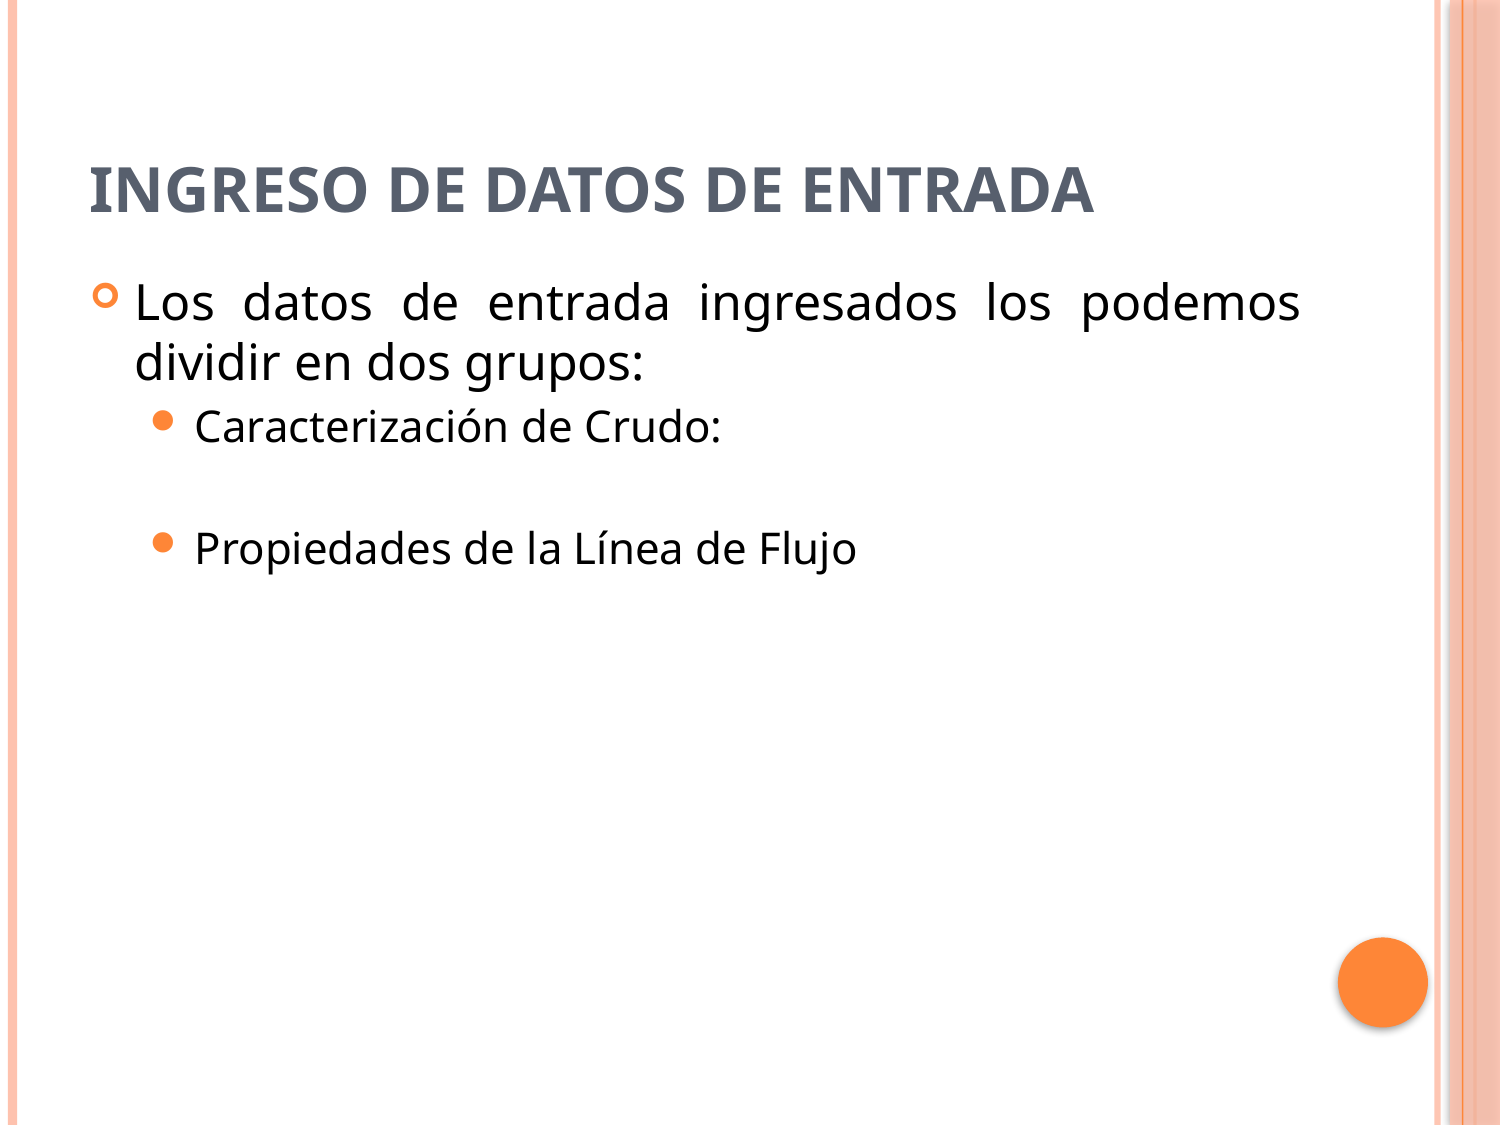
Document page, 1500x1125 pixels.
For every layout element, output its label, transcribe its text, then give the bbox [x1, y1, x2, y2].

list Los datos de entrada ingresados los podemos dividir en dos grupos: Caracterización de Crudo: Propiedades de la Línea de Flujo [75, 262, 1317, 1062]
title Ingreso de Datos de Entrada [75, 45, 1300, 233]
